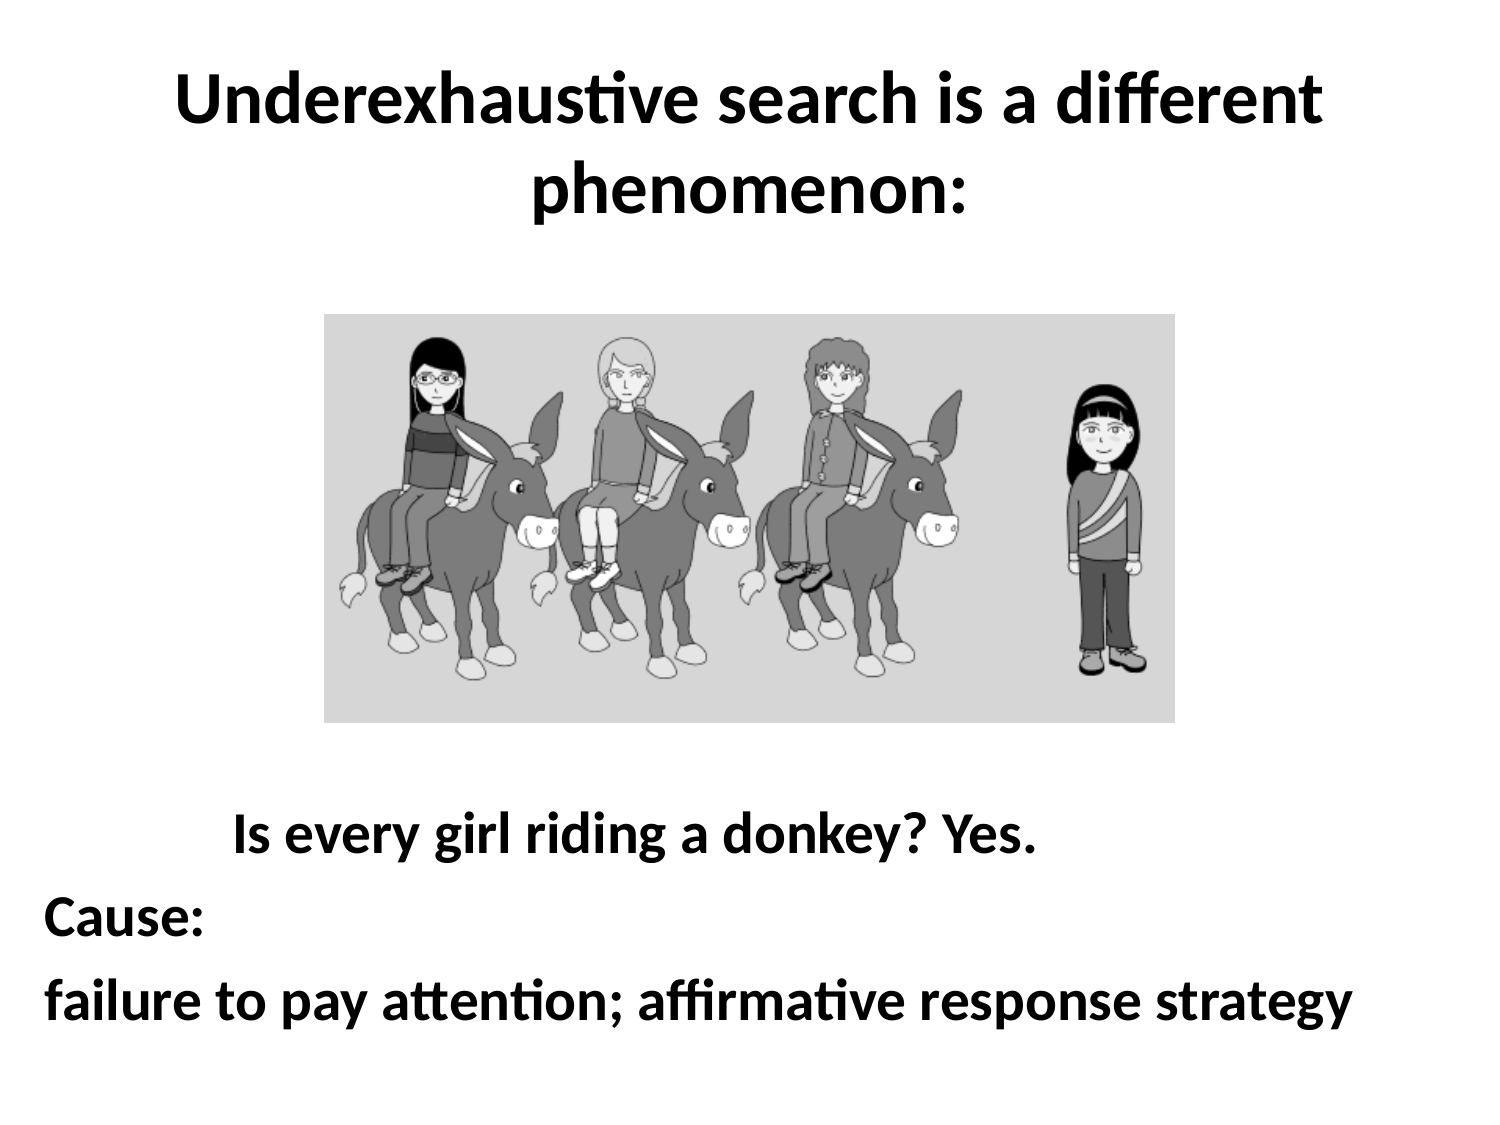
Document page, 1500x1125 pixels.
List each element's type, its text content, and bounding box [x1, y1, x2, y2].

title Underexhaustive search is a different phenomenon: [75, 45, 1425, 233]
picture [324, 314, 1175, 723]
list Is every girl riding a donkey? Yes. Cause: failure to pay attention; affirmative response strategy [29, 786, 1471, 1083]
